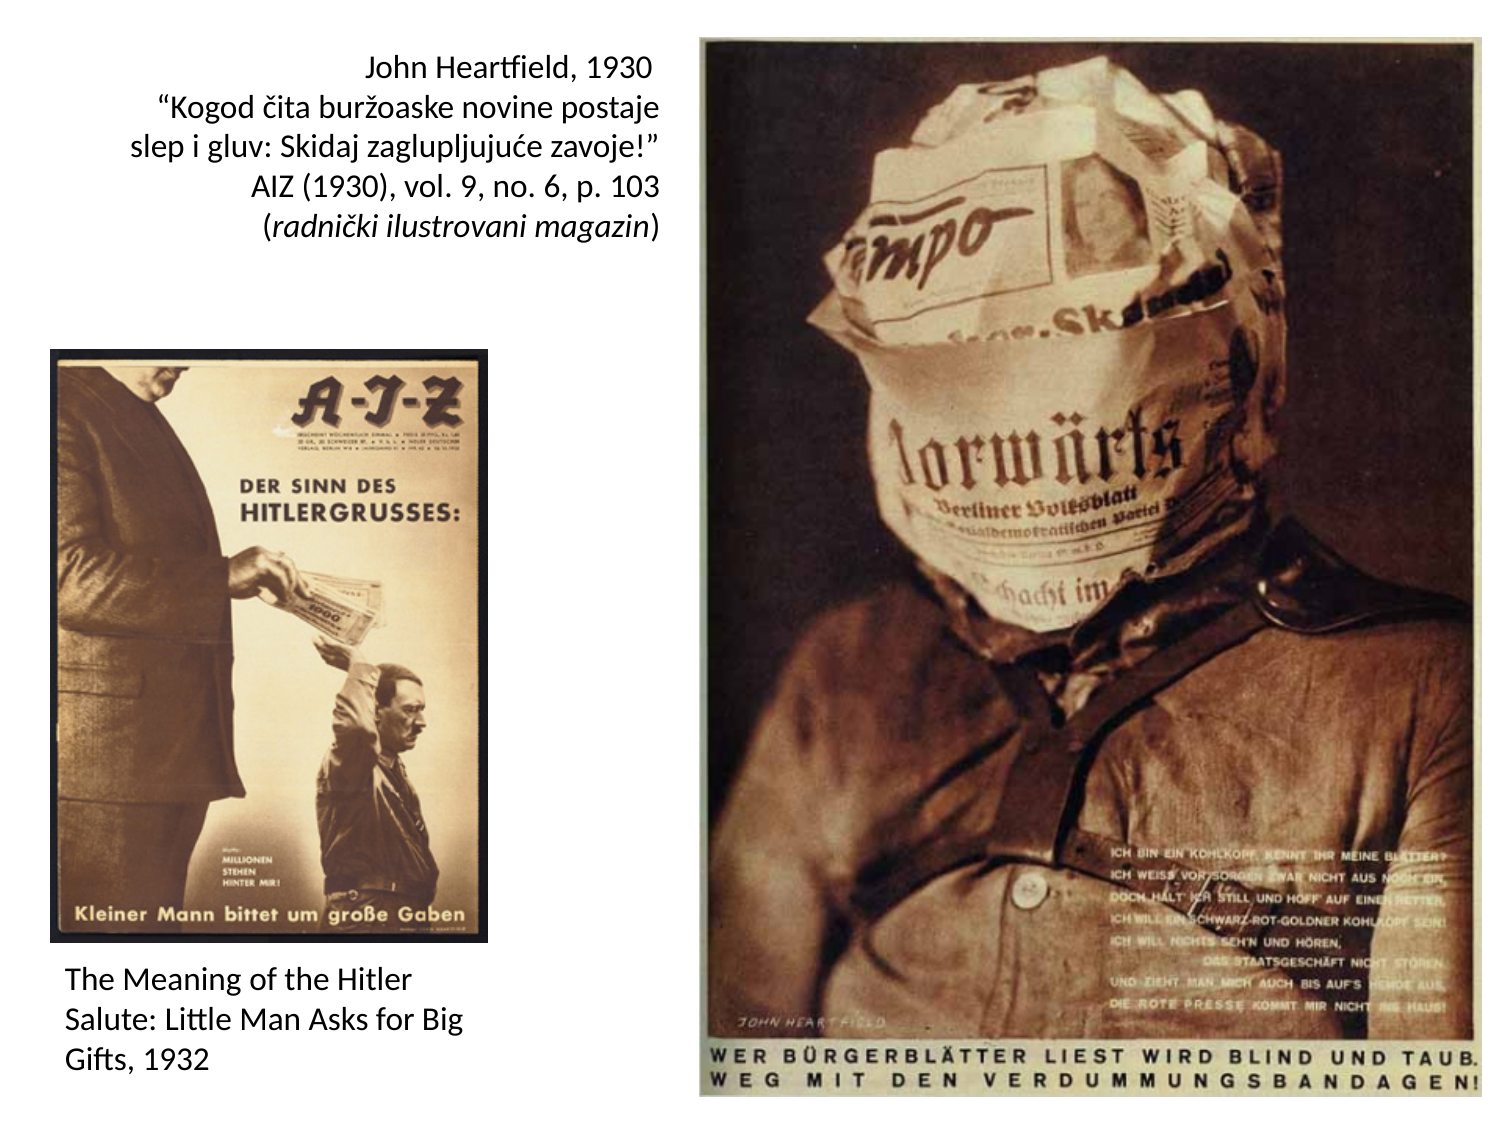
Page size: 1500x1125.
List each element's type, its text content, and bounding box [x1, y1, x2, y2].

text_box John Heartfield, 1930 “Kogod čita buržoaske novine postaje slep i gluv: Skidaj zaglupljujuće zavoje!” AIZ (1930), vol. 9, no. 6, p. 103 (radnički ilustrovani magazin) [112, 37, 675, 252]
picture [699, 37, 1482, 1098]
picture [49, 349, 488, 943]
text_box The Meaning of the Hitler Salute: Little Man Asks for Big Gifts, 1932 [49, 949, 513, 1085]
